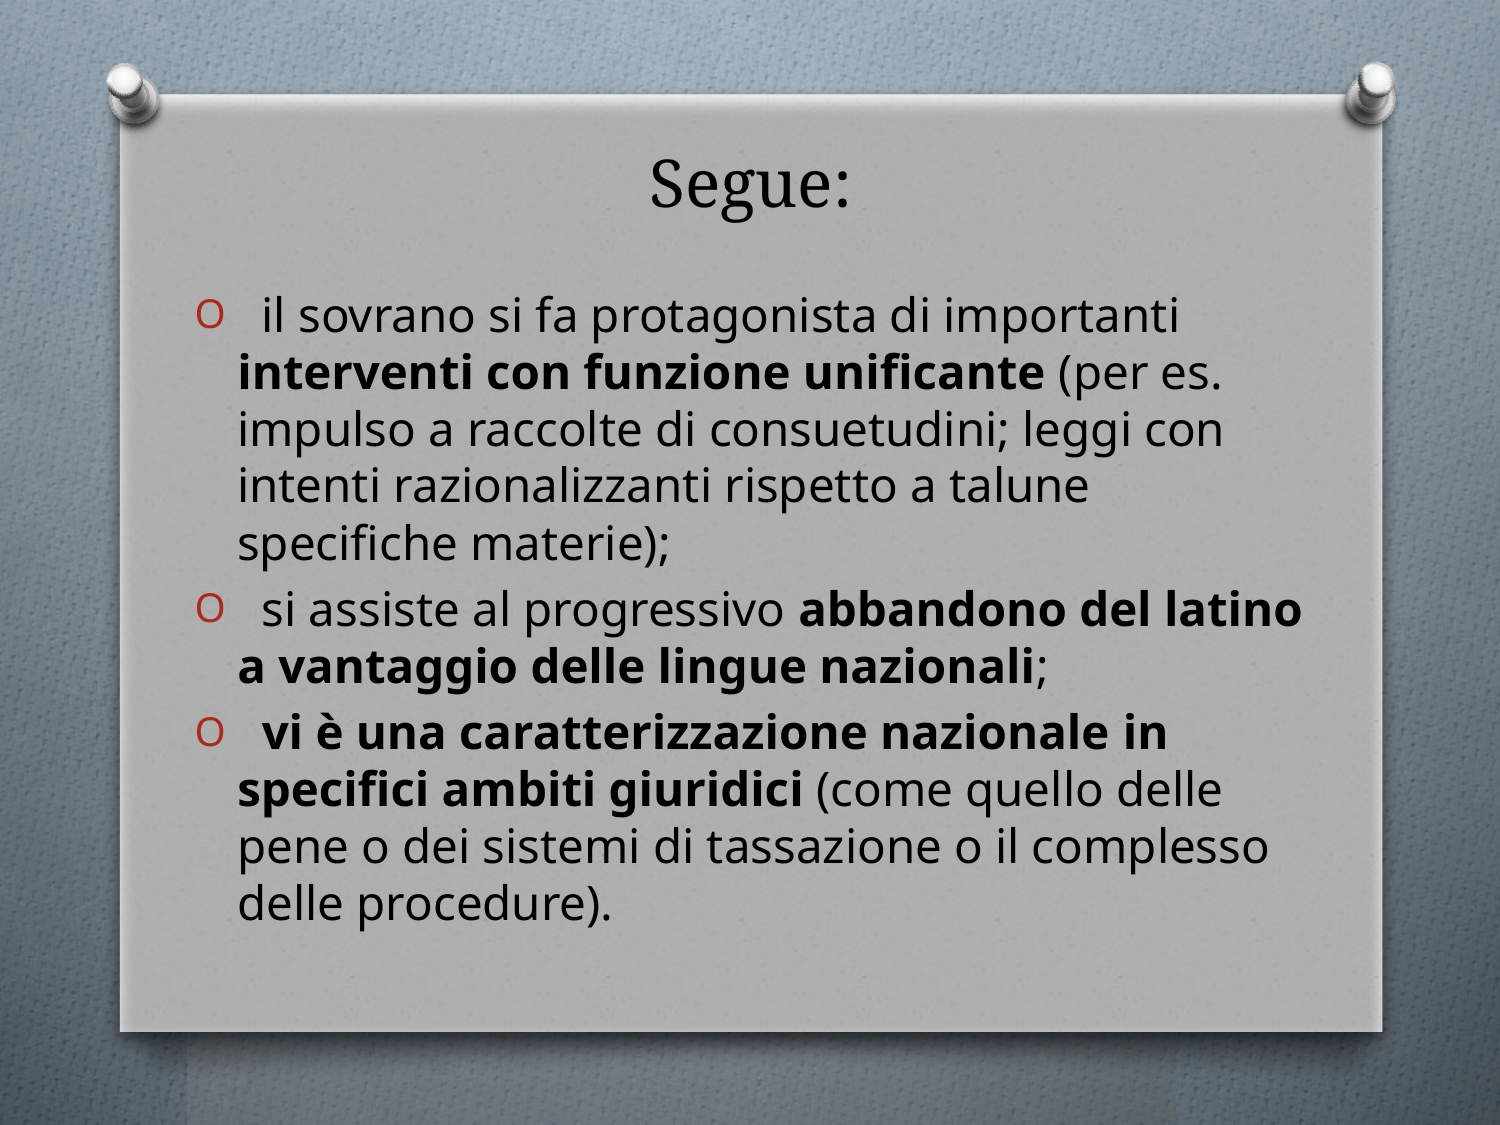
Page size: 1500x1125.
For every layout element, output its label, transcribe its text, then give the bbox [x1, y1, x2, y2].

title Segue: [179, 134, 1323, 229]
picture [75, 29, 198, 153]
picture [1317, 35, 1439, 156]
list il sovrano si fa protagonista di importanti interventi con funzione unificante (per es. impulso a raccolte di consuetudini; leggi con intenti razionalizzanti rispetto a talune specifiche materie); si assiste al progressivo abbandono del latino a vantaggio delle lingue nazionali; vi è una caratterizzazione nazionale in specifici ambiti giuridici (come quello delle pene o dei sistemi di tassazione o il complesso delle procedure). [179, 277, 1323, 939]
